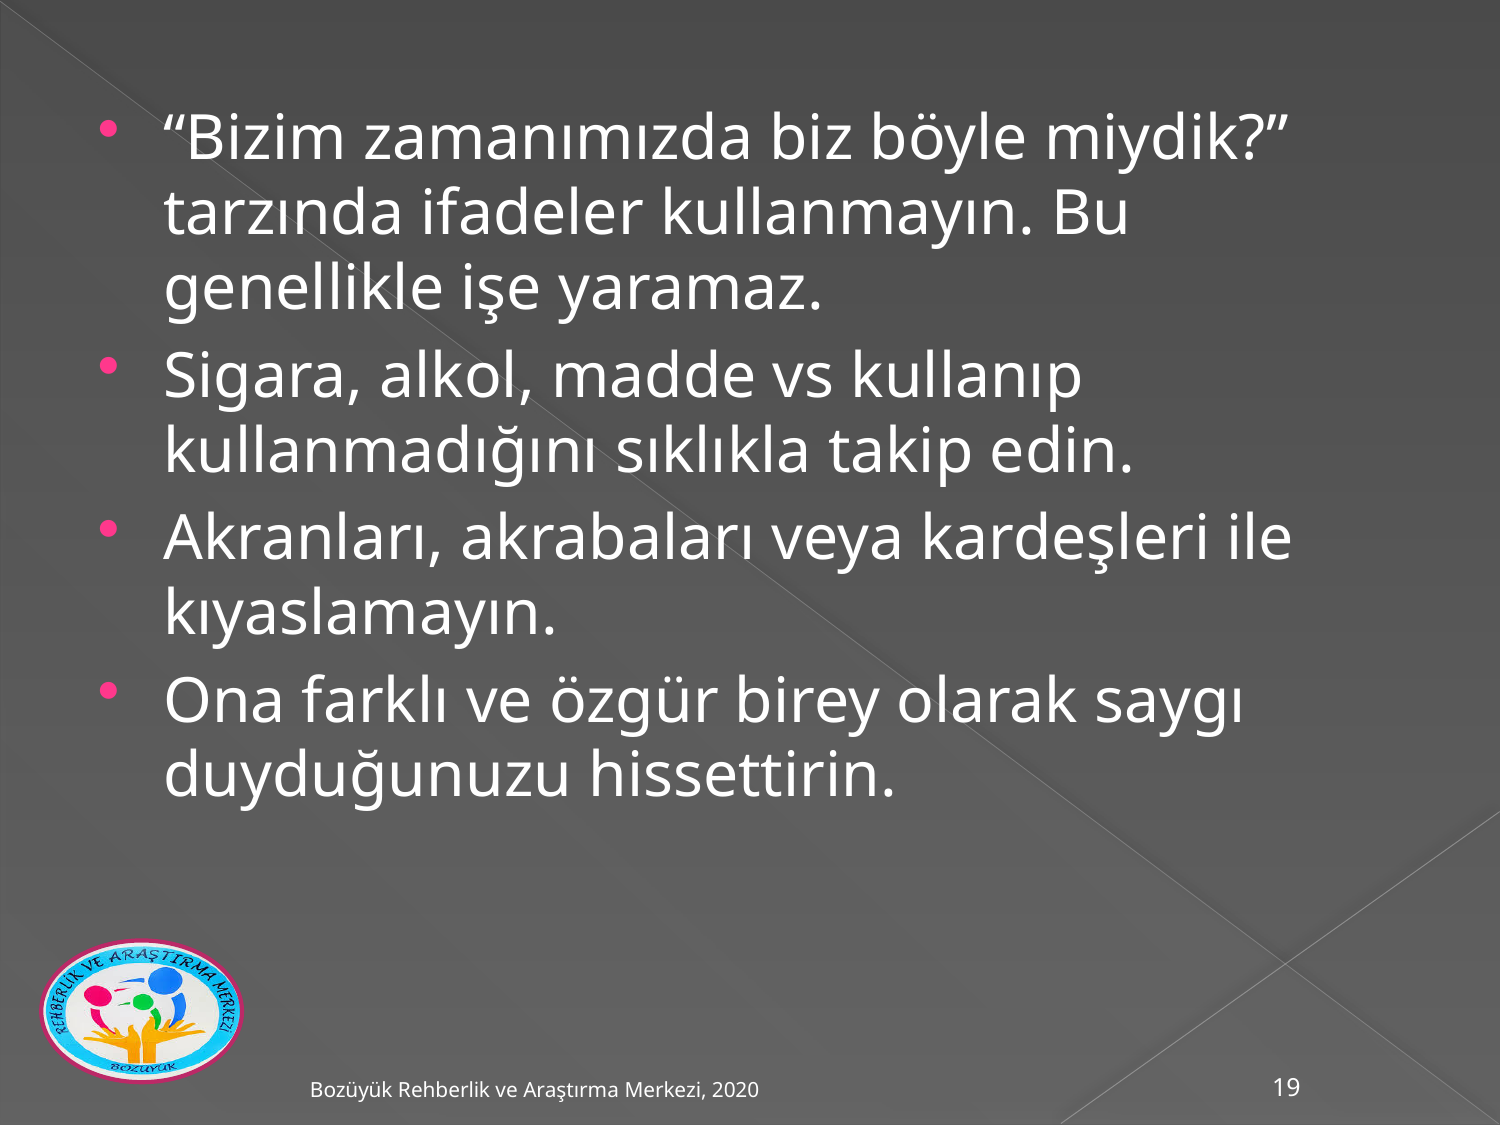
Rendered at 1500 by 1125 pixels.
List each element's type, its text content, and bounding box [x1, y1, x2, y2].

text_box [39, 938, 245, 1085]
list “Bizim zamanımızda biz böyle miydik?” tarzında ifadeler kullanmayın. Bu genellikle işe yaramaz. Sigara, alkol, madde vs kullanıp kullanmadığını sıklıkla takip edin. Akranları, akrabaları veya kardeşleri ile kıyaslamayın. Ona farklı ve özgür birey olarak saygı duyduğunuzu hissettirin. [75, 90, 1425, 1059]
slide_number 19 [1245, 1063, 1328, 1113]
footer Bozüyük Rehberlik ve Araştırma Merkezi, 2020 [75, 1063, 774, 1113]
